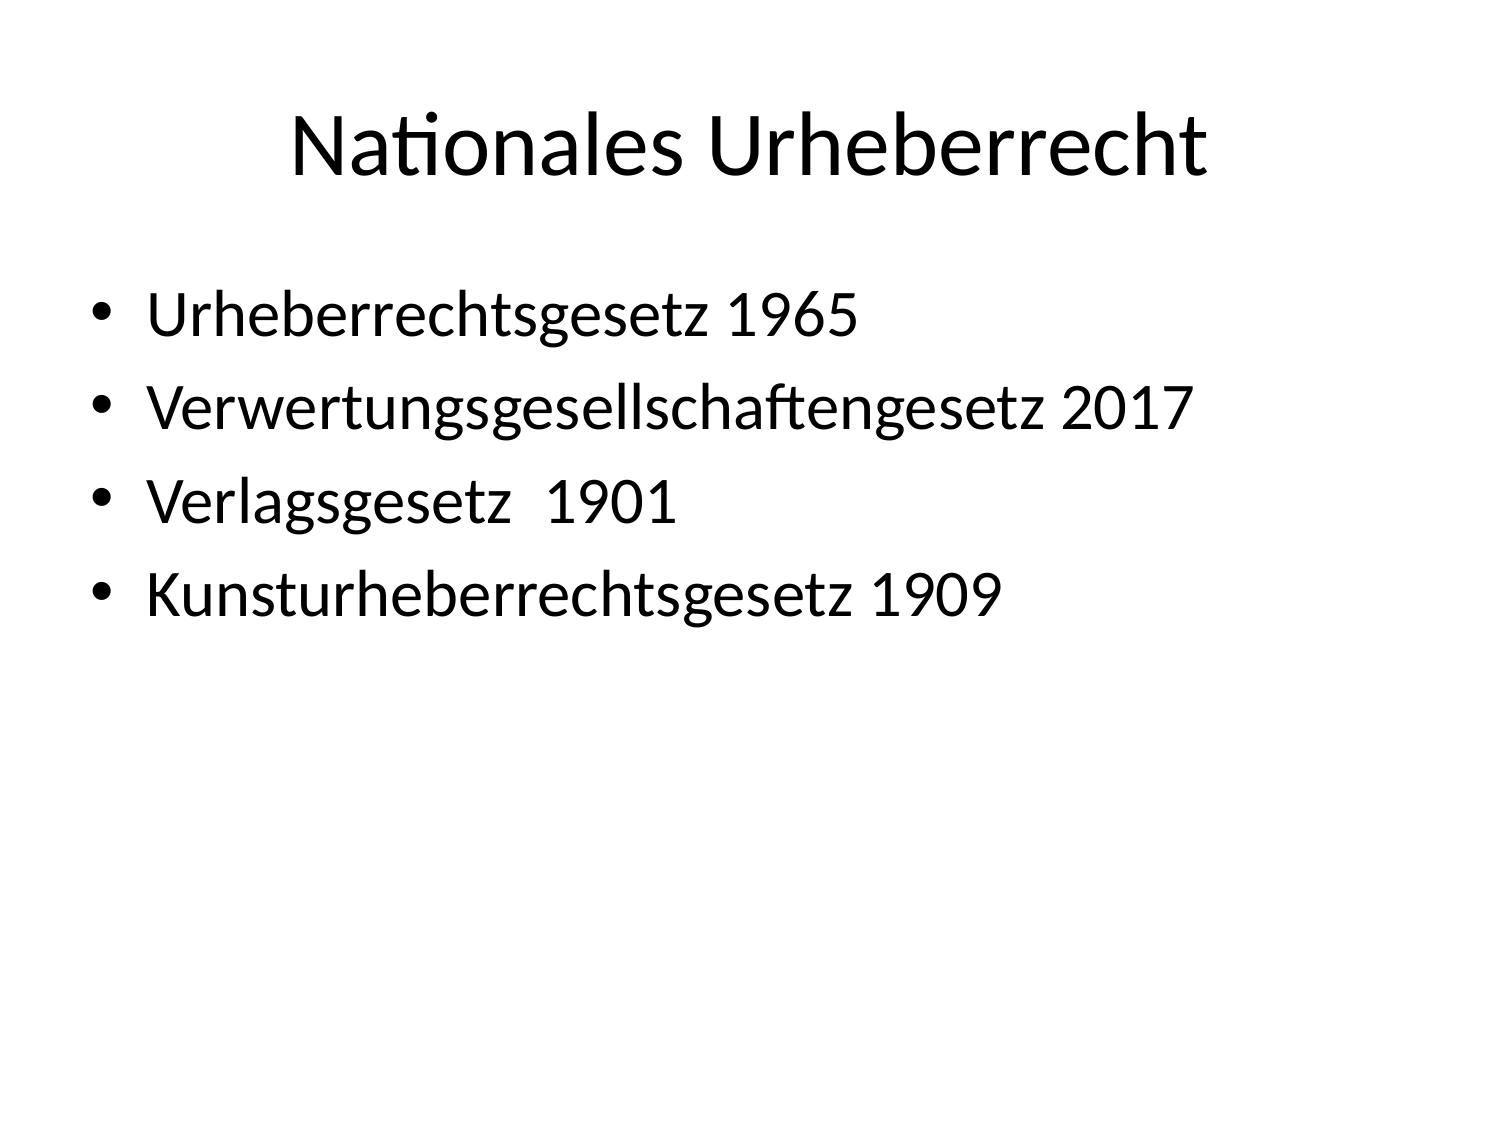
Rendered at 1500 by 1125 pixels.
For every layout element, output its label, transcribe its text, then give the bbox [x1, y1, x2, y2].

title Nationales Urheberrecht [75, 45, 1425, 233]
list Urheberrechtsgesetz 1965 Verwertungsgesellschaftengesetz 2017 Verlagsgesetz 1901 Kunsturheberrechtsgesetz 1909 [75, 262, 1425, 1005]
